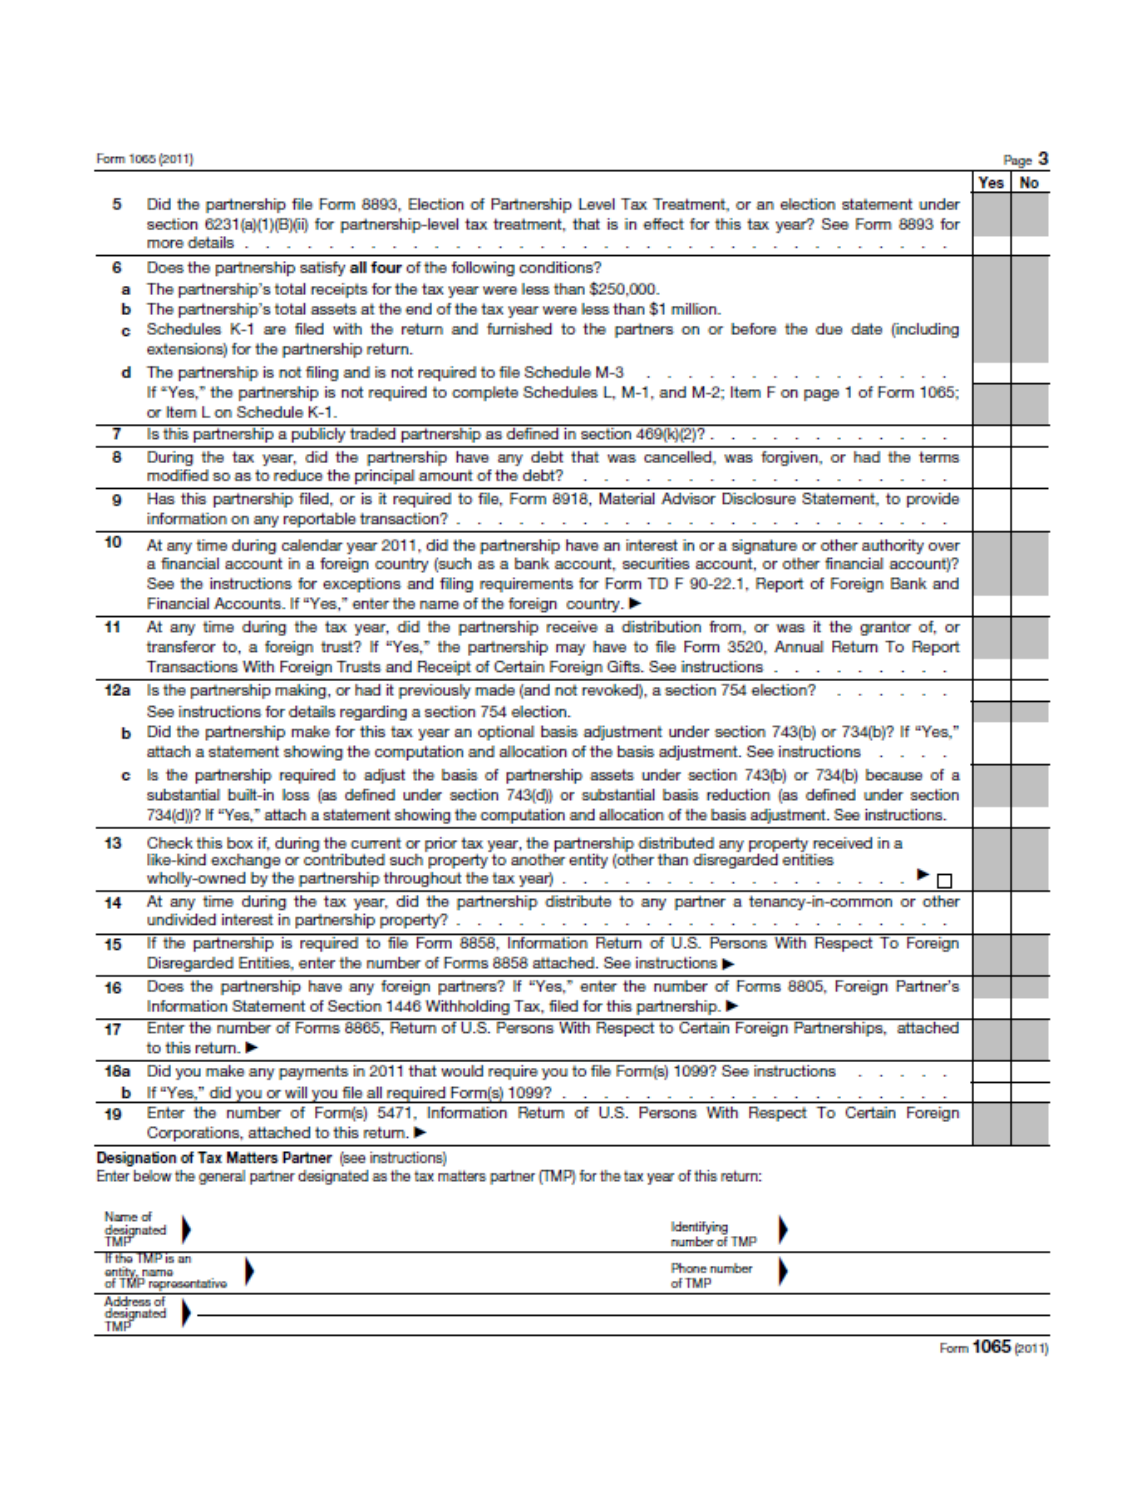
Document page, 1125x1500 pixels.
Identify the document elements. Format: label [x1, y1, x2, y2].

picture [32, 87, 1113, 1438]
